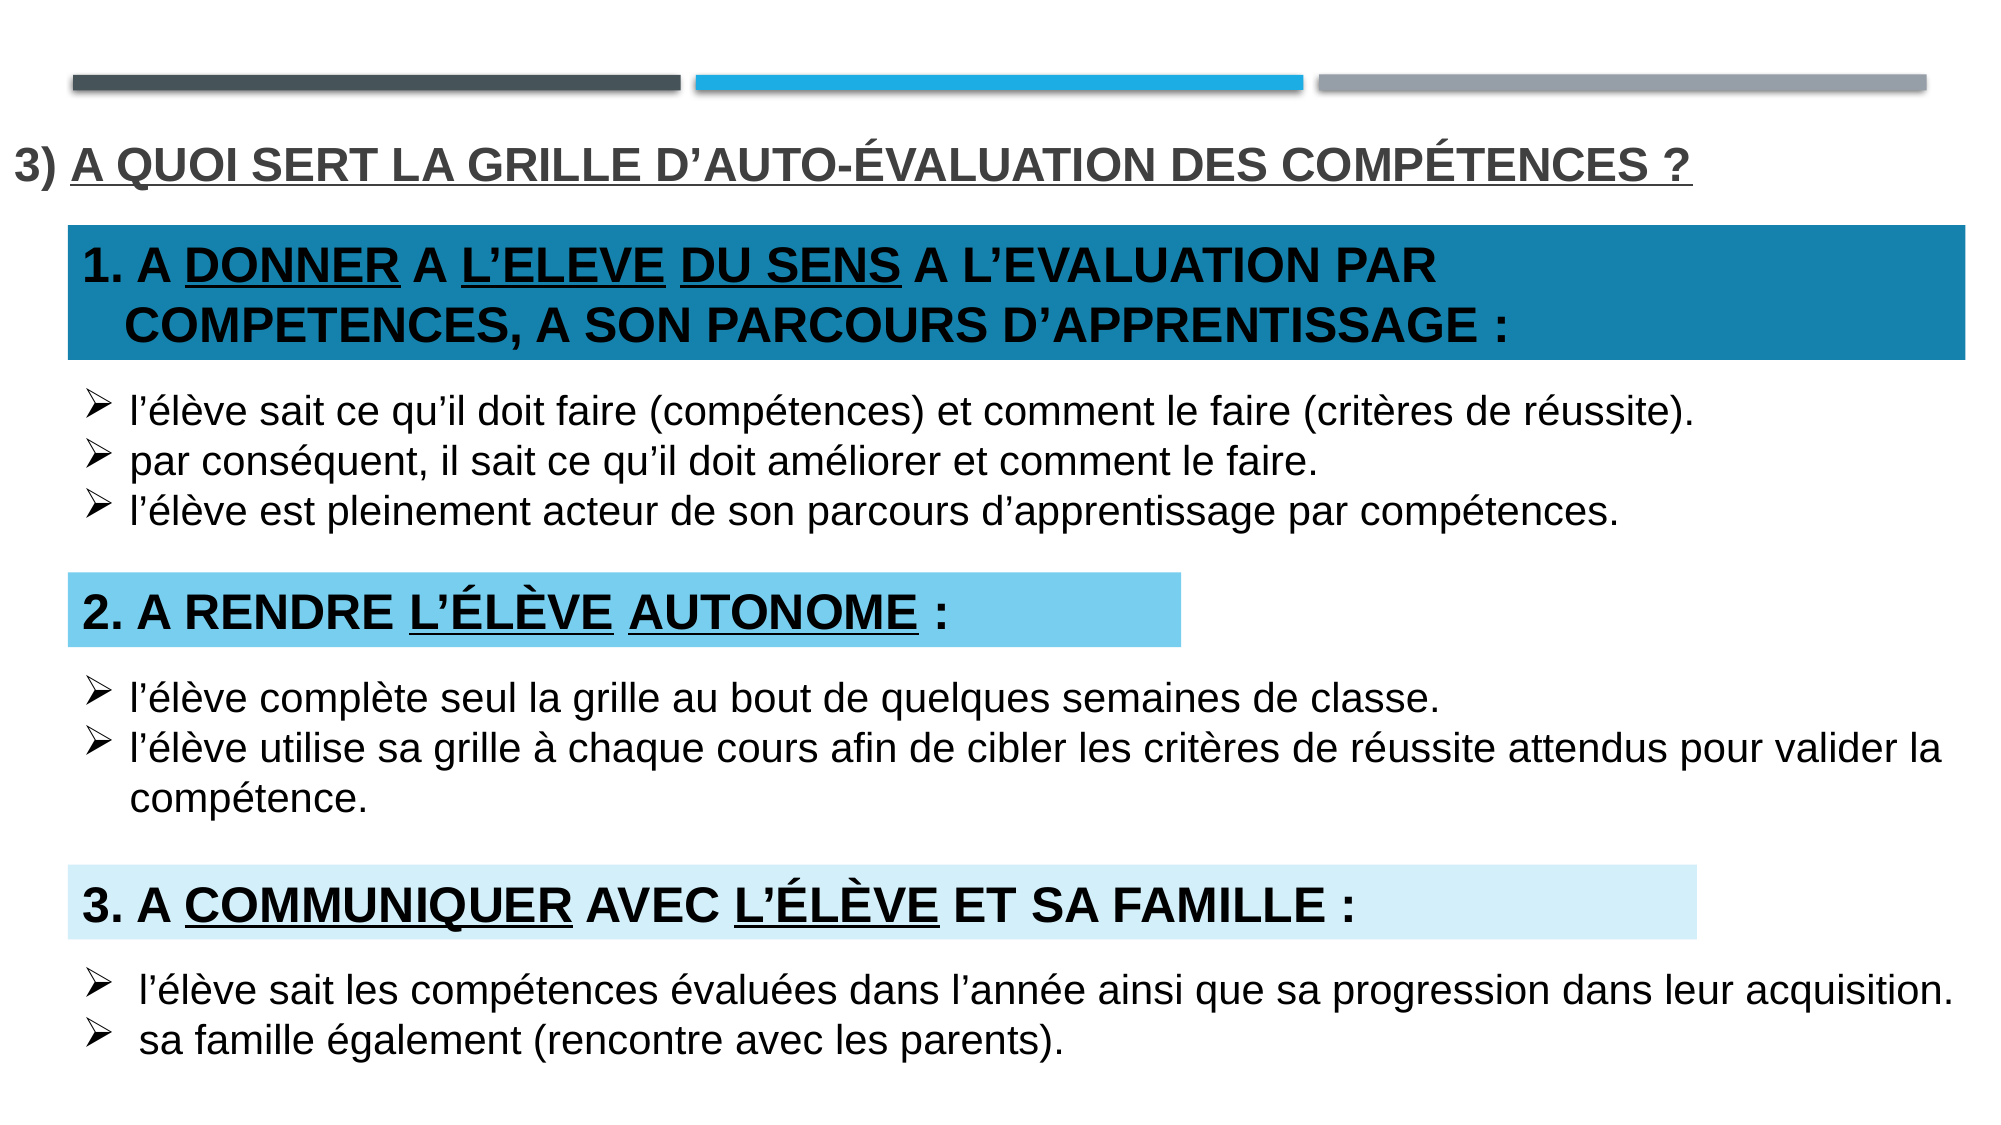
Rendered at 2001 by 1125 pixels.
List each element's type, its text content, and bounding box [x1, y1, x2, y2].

text_box l’élève sait les compétences évaluées dans l’année ainsi que sa progression dans leur acquisition. sa famille également (rencontre avec les parents). [67, 955, 2000, 1071]
text_box 2. A RENDRE L’ÉLÈVE AUTONOME : [67, 572, 1182, 648]
text_box 3. A COMMUNIQUER AVEC L’ÉLÈVE ET SA FAMILLE : [67, 864, 1697, 940]
text_box l’élève complète seul la grille au bout de quelques semaines de classe. l’élève utilise sa grille à chaque cours afin de cibler les critères de réussite attendus pour valider la compétence. [67, 663, 2000, 829]
text_box 1. A DONNER A L’ELEVE DU SENS A L’EVALUATION PAR COMPETENCES, A SON PARCOURS D’APPRENTISSAGE : [67, 236, 1966, 360]
text_box 3) A quoi sert la grille d’auto-évaluation des compétences ? [0, 126, 2000, 236]
text_box l’élève sait ce qu’il doit faire (compétences) et comment le faire (critères de réussite). par conséquent, il sait ce qu’il doit améliorer et comment le faire. l’élève est pleinement acteur de son parcours d’apprentissage par compétences. [67, 376, 2000, 542]
